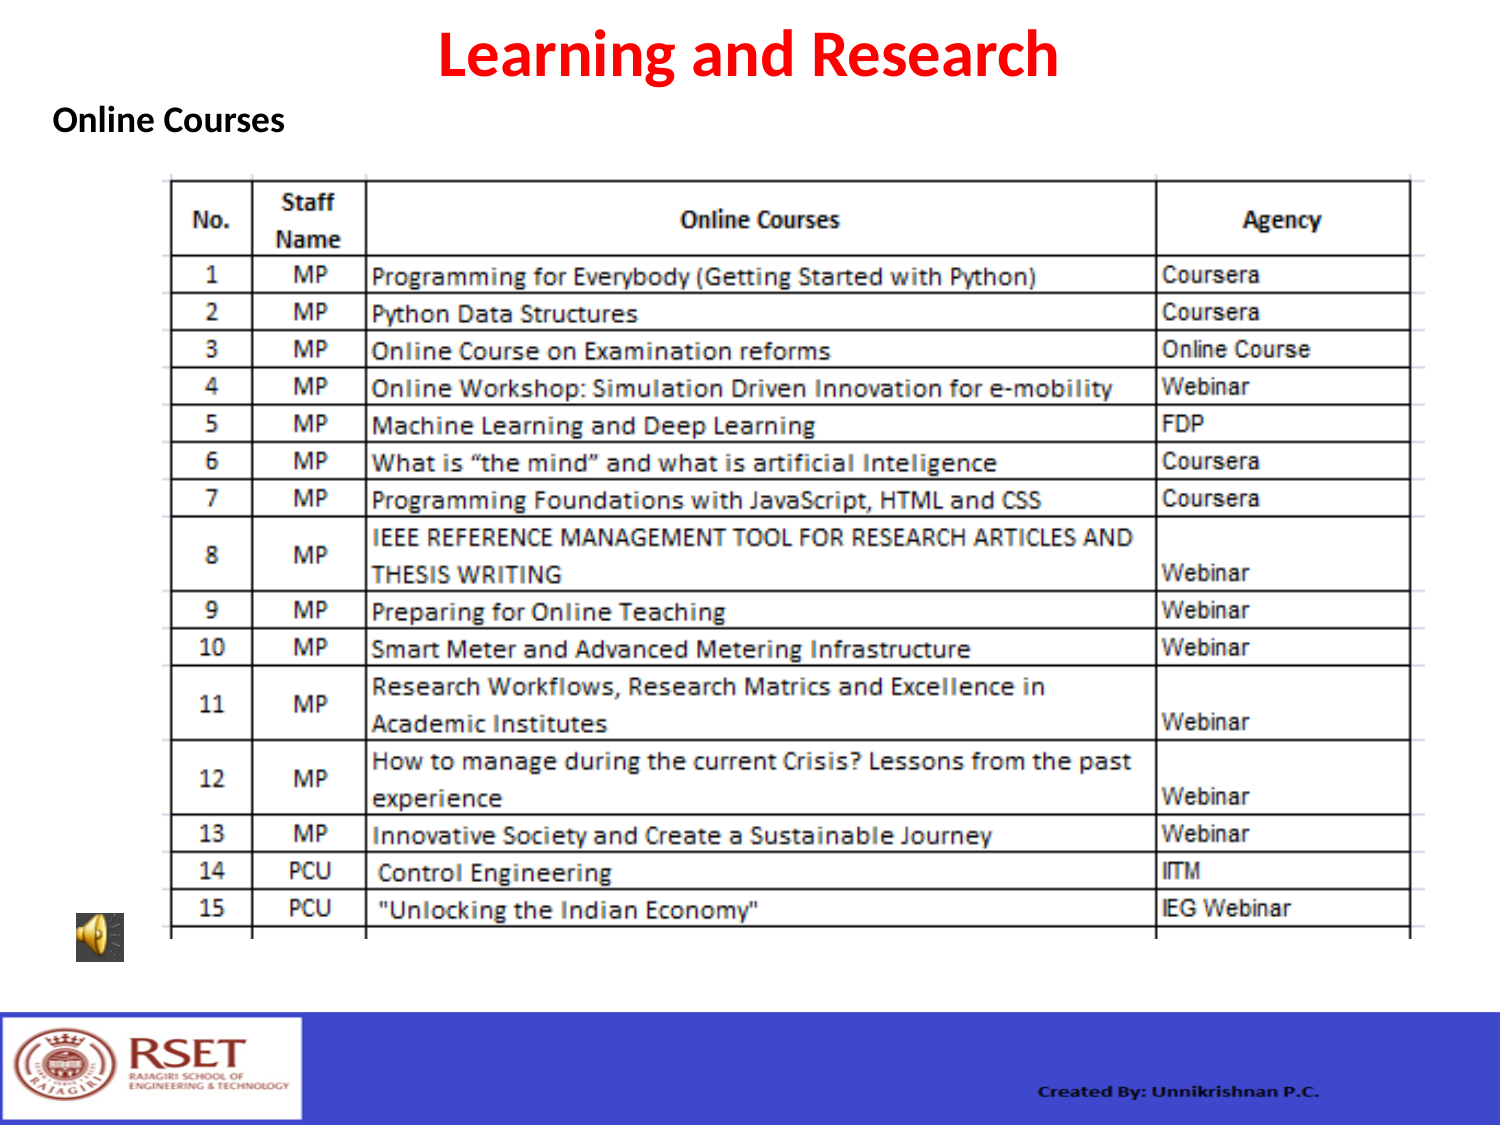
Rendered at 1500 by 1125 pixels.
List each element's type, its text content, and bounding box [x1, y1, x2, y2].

picture [162, 174, 1426, 939]
picture [0, 1011, 1500, 1125]
title Learning and Research [75, 12, 1425, 88]
picture [74, 912, 126, 963]
list Online Courses [37, 87, 325, 163]
